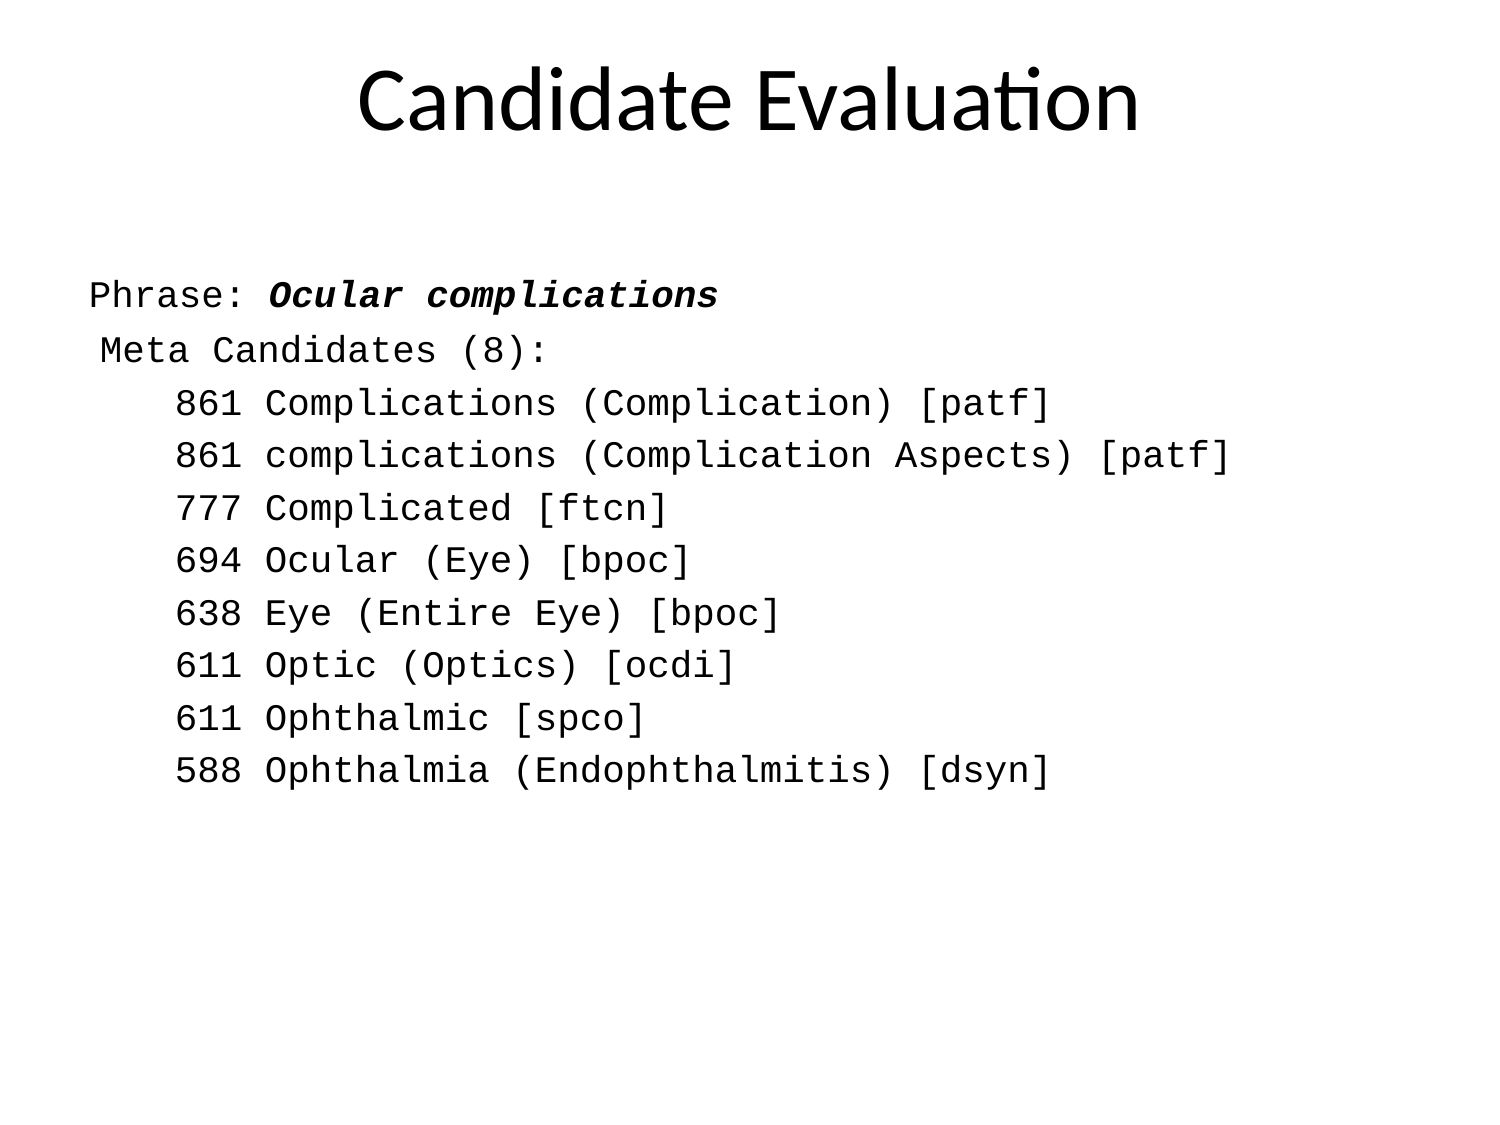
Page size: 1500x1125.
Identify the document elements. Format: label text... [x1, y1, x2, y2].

title Candidate Evaluation [112, 37, 1388, 150]
text_box Phrase: Ocular complications Meta Candidates (8): 861 Complications (Complication) [patf] 861 complications (Complication Aspects) [patf] 777 Complicated [ftcn] 694 Ocular (Eye) [bpoc] 638 Eye (Entire Eye) [bpoc] 611 Optic (Optics) [ocdi] 611 Ophthalmic [spco] 588 Ophthalmia (Endophthalmitis) [dsyn] [62, 250, 1463, 1051]
